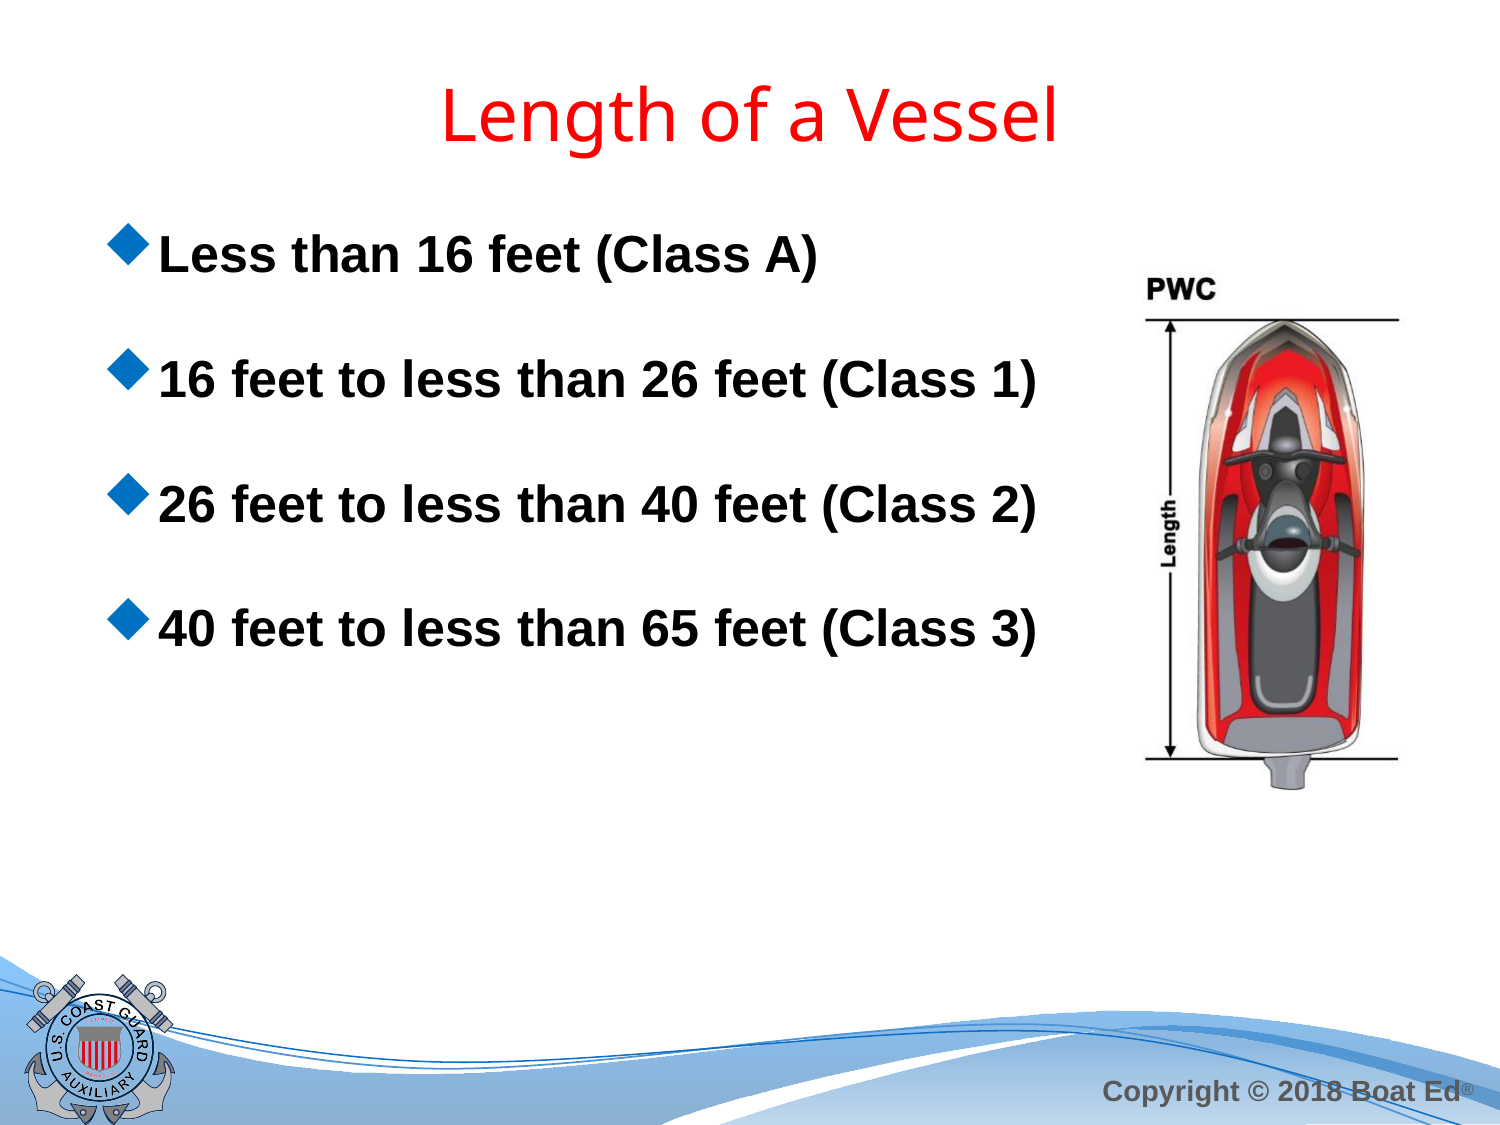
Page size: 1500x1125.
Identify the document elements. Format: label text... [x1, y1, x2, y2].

picture [24, 973, 176, 1125]
list Less than 16 feet (Class A) 16 feet to less than 26 feet (Class 1) 26 feet to less than 40 feet (Class 2) 40 feet to less than 65 feet (Class 3) [87, 212, 1438, 913]
picture [1124, 262, 1419, 804]
title Length of a Vessel [0, 0, 1500, 226]
